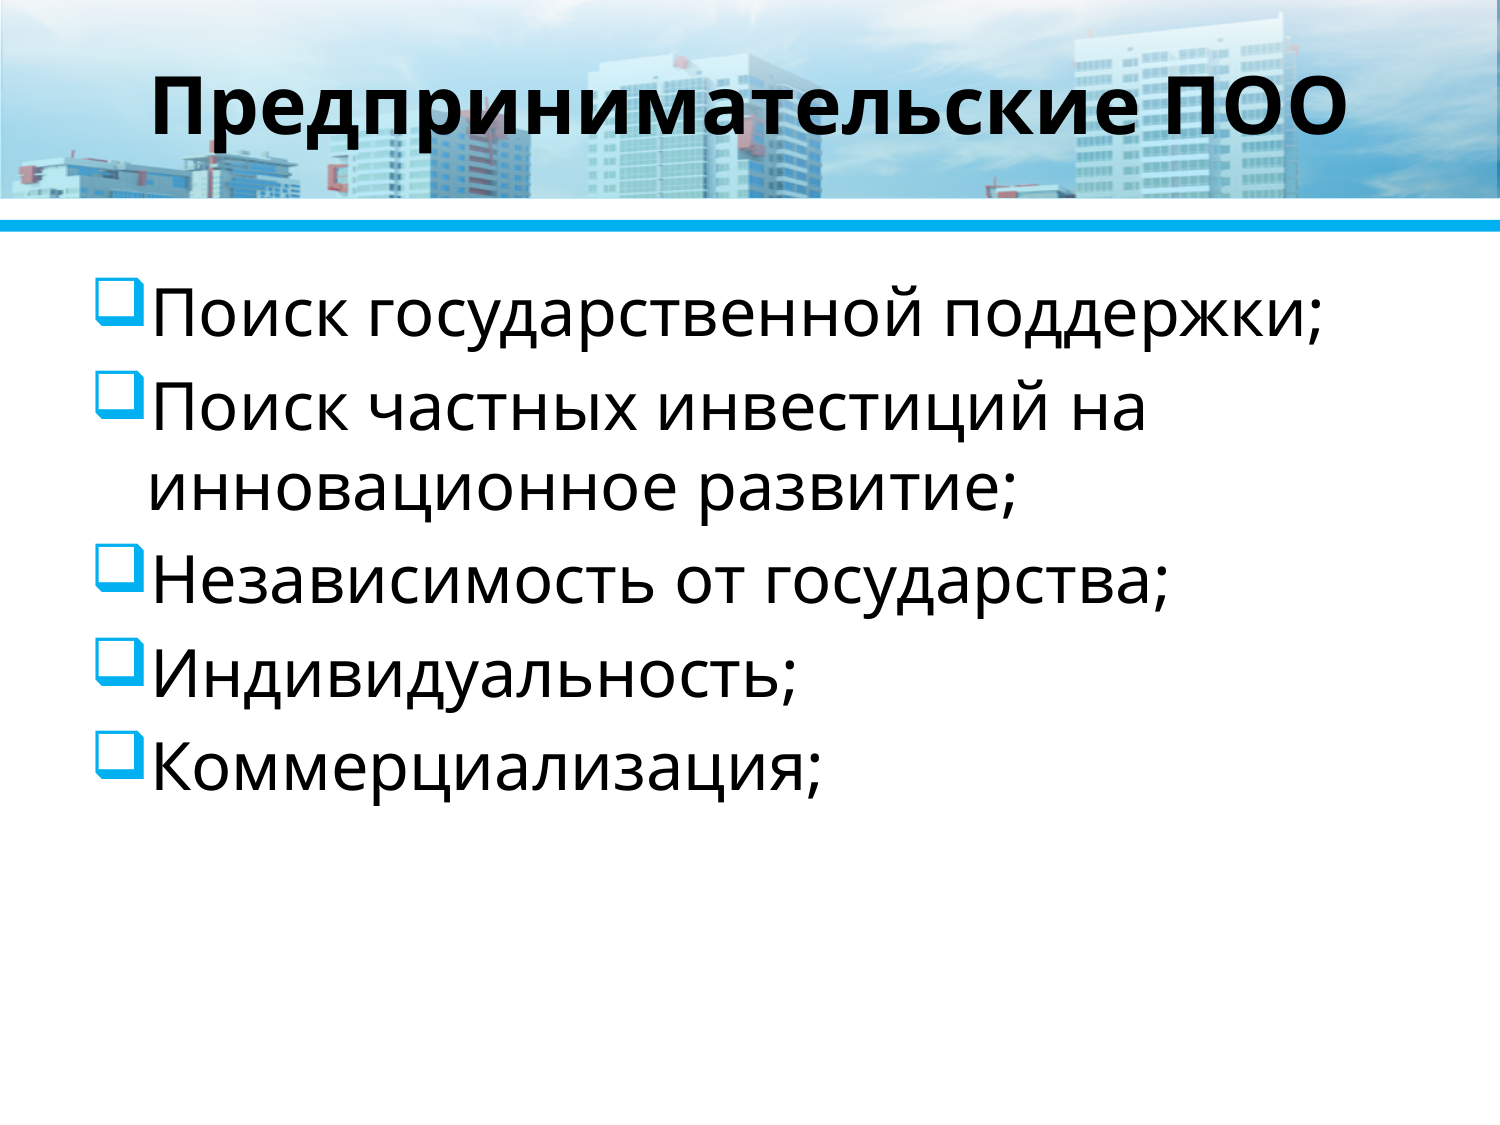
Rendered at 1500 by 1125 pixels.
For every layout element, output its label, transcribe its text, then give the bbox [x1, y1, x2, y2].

title Предпринимательские ПОО [75, 8, 1425, 197]
title Внедрение инноваций [1, 187, 1497, 198]
list Поиск государственной поддержки; Поиск частных инвестиций на инновационное развитие; Независимость от государства; Индивидуальность; Коммерциализация; [75, 262, 1425, 1125]
